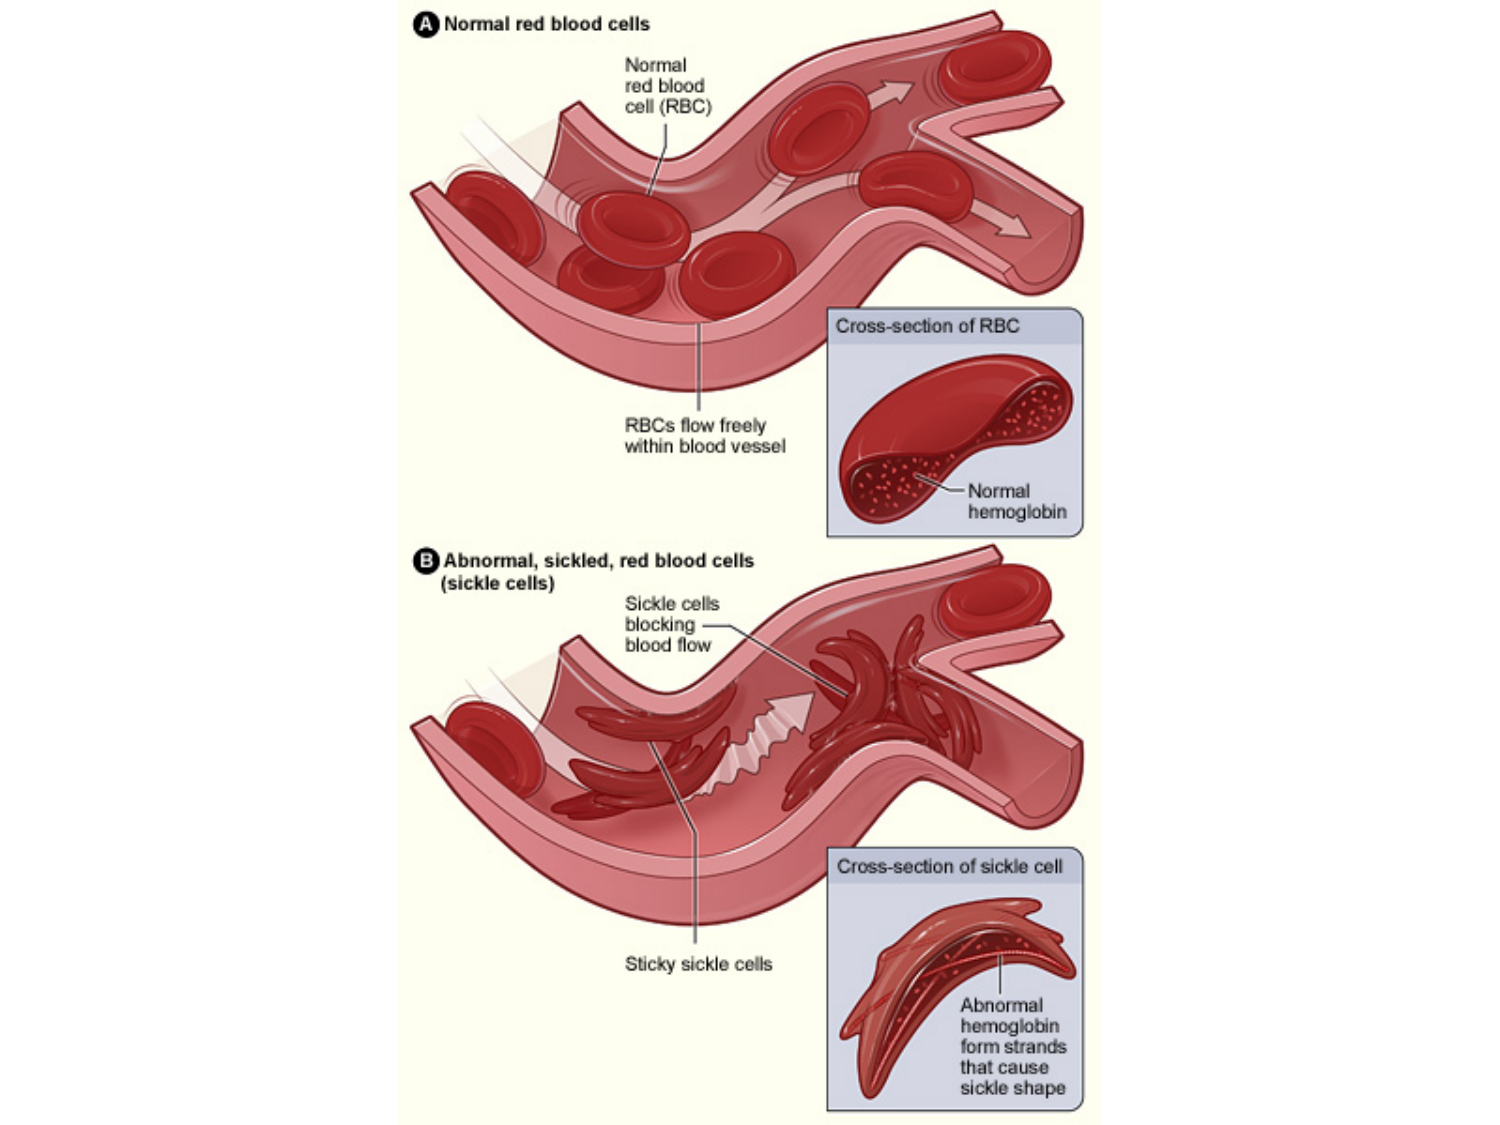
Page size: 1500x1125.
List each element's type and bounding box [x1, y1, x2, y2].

picture [397, 0, 1102, 1125]
